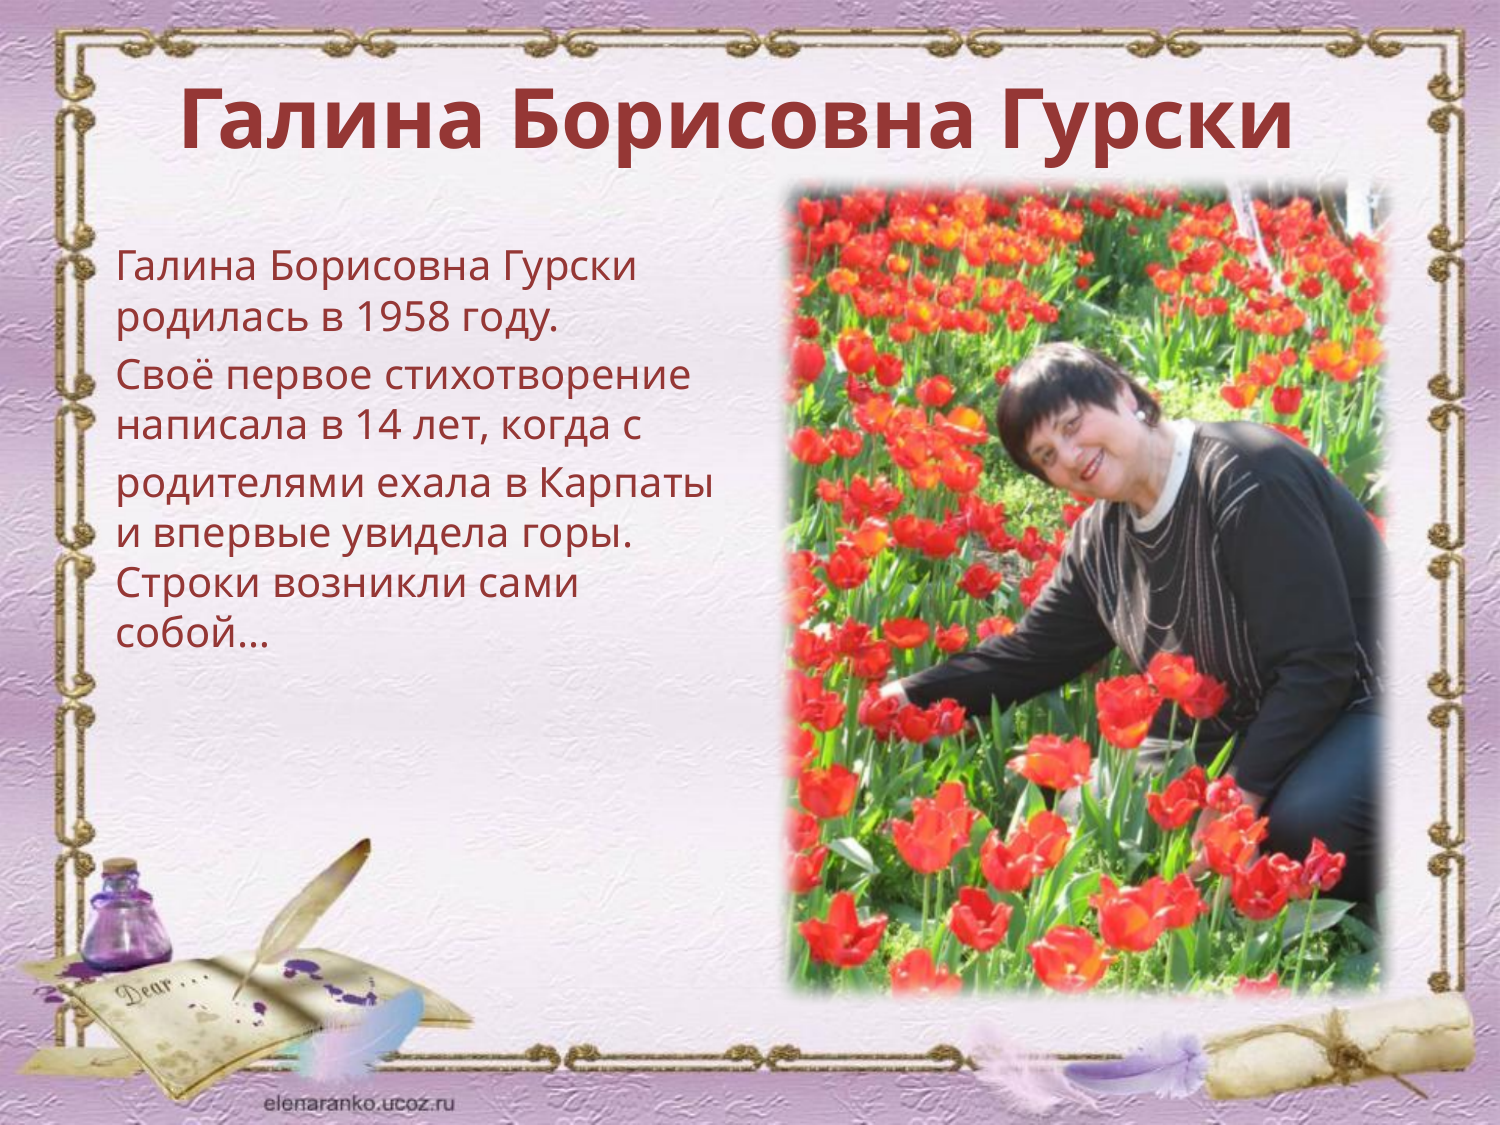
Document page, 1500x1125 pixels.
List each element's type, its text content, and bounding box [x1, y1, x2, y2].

title Галина Борисовна Гурски [75, 44, 1400, 173]
list Галина Борисовна Гурски родилась в 1958 году. Своё первое стихотворение написала в 14 лет, когда с родителями ехала в Карпаты и впервые увидела горы. Строки возникли сами собой… [100, 231, 750, 855]
picture [0, 0, 1500, 1125]
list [773, 172, 1400, 1008]
